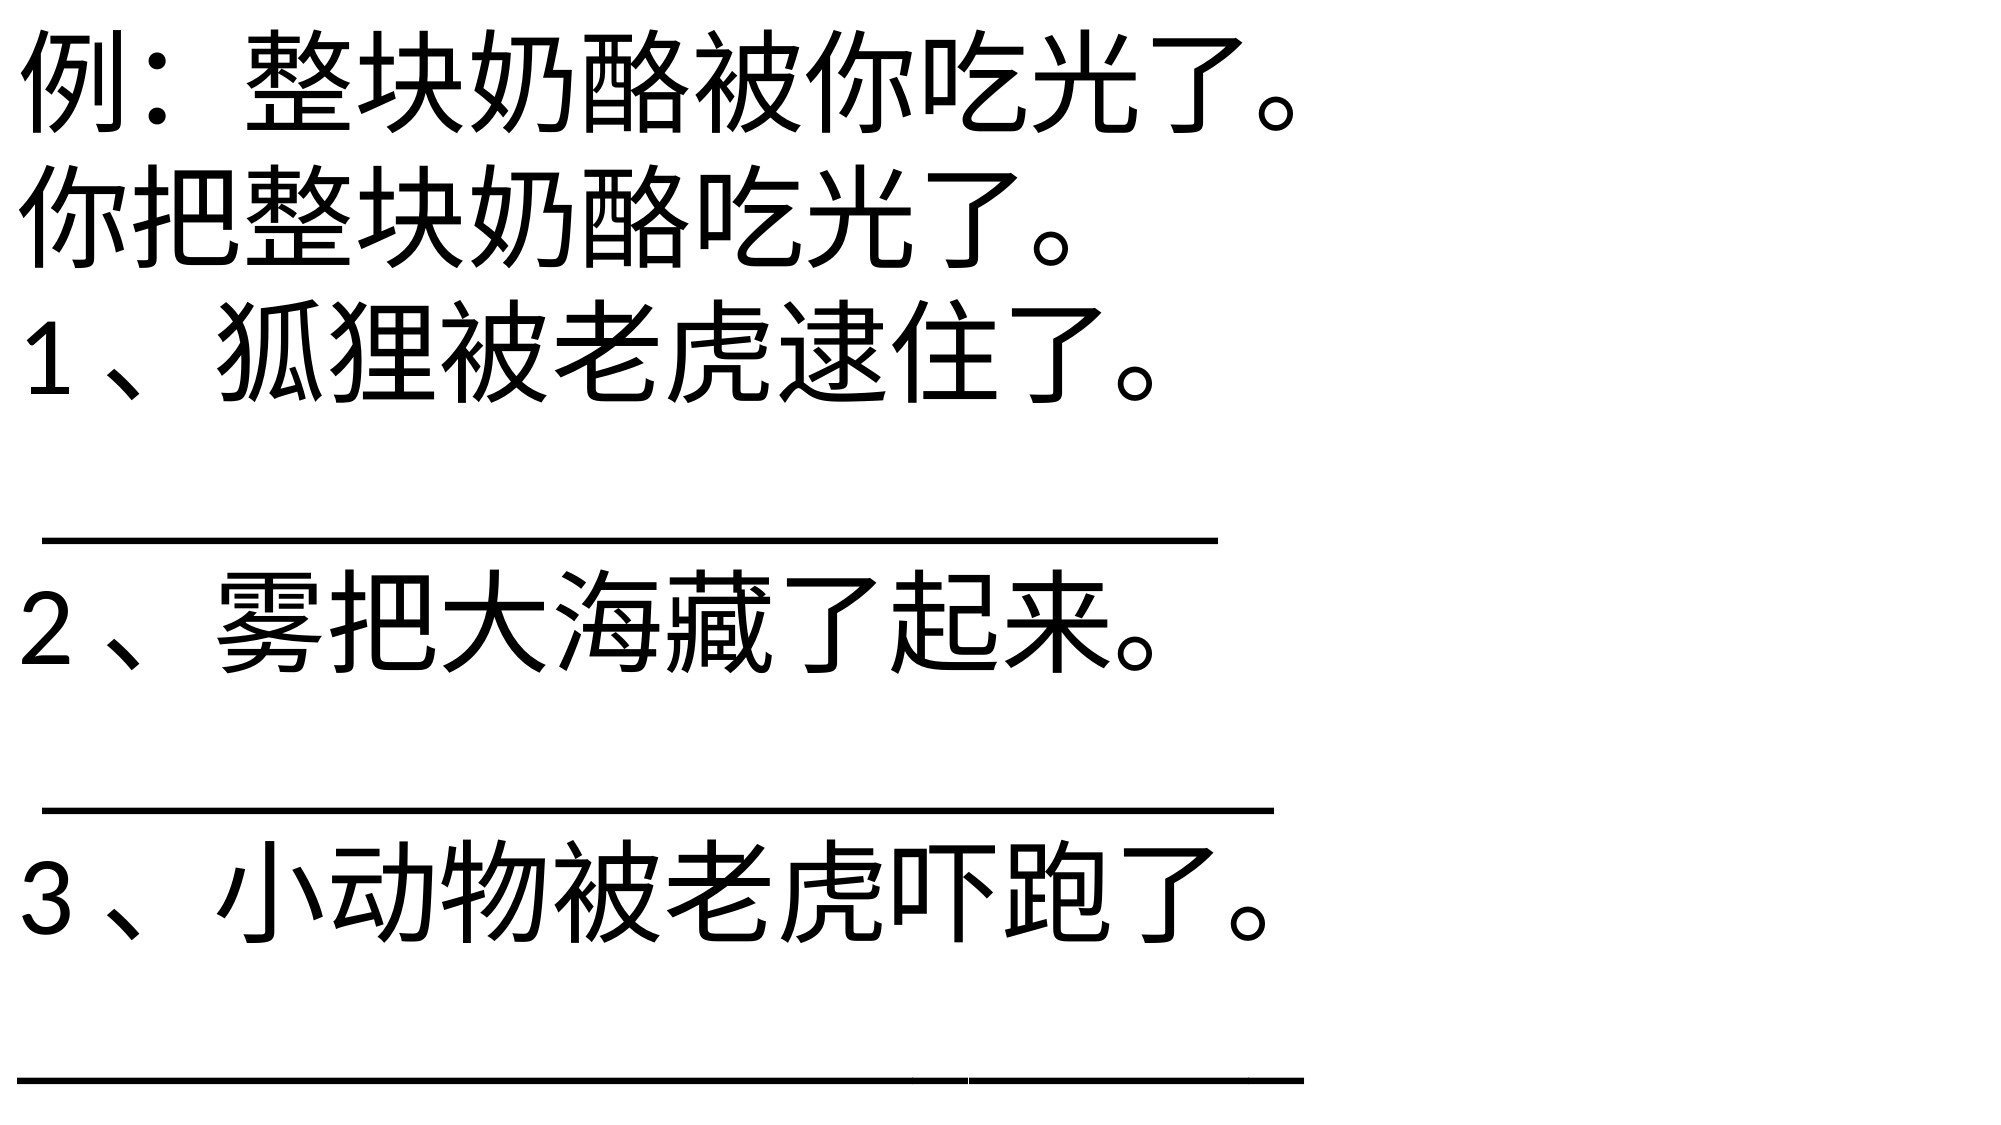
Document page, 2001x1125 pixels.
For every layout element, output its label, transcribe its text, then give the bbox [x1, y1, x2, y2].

text_box 例：整块奶酪被你吃光了。 你把整块奶酪吃光了。 1、狐狸被老虎逮住了。 _____________________ 2、雾把大海藏了起来。 ______________________ 3、小动物被老虎吓跑了。 _______________________ [2, 4, 1994, 1100]
